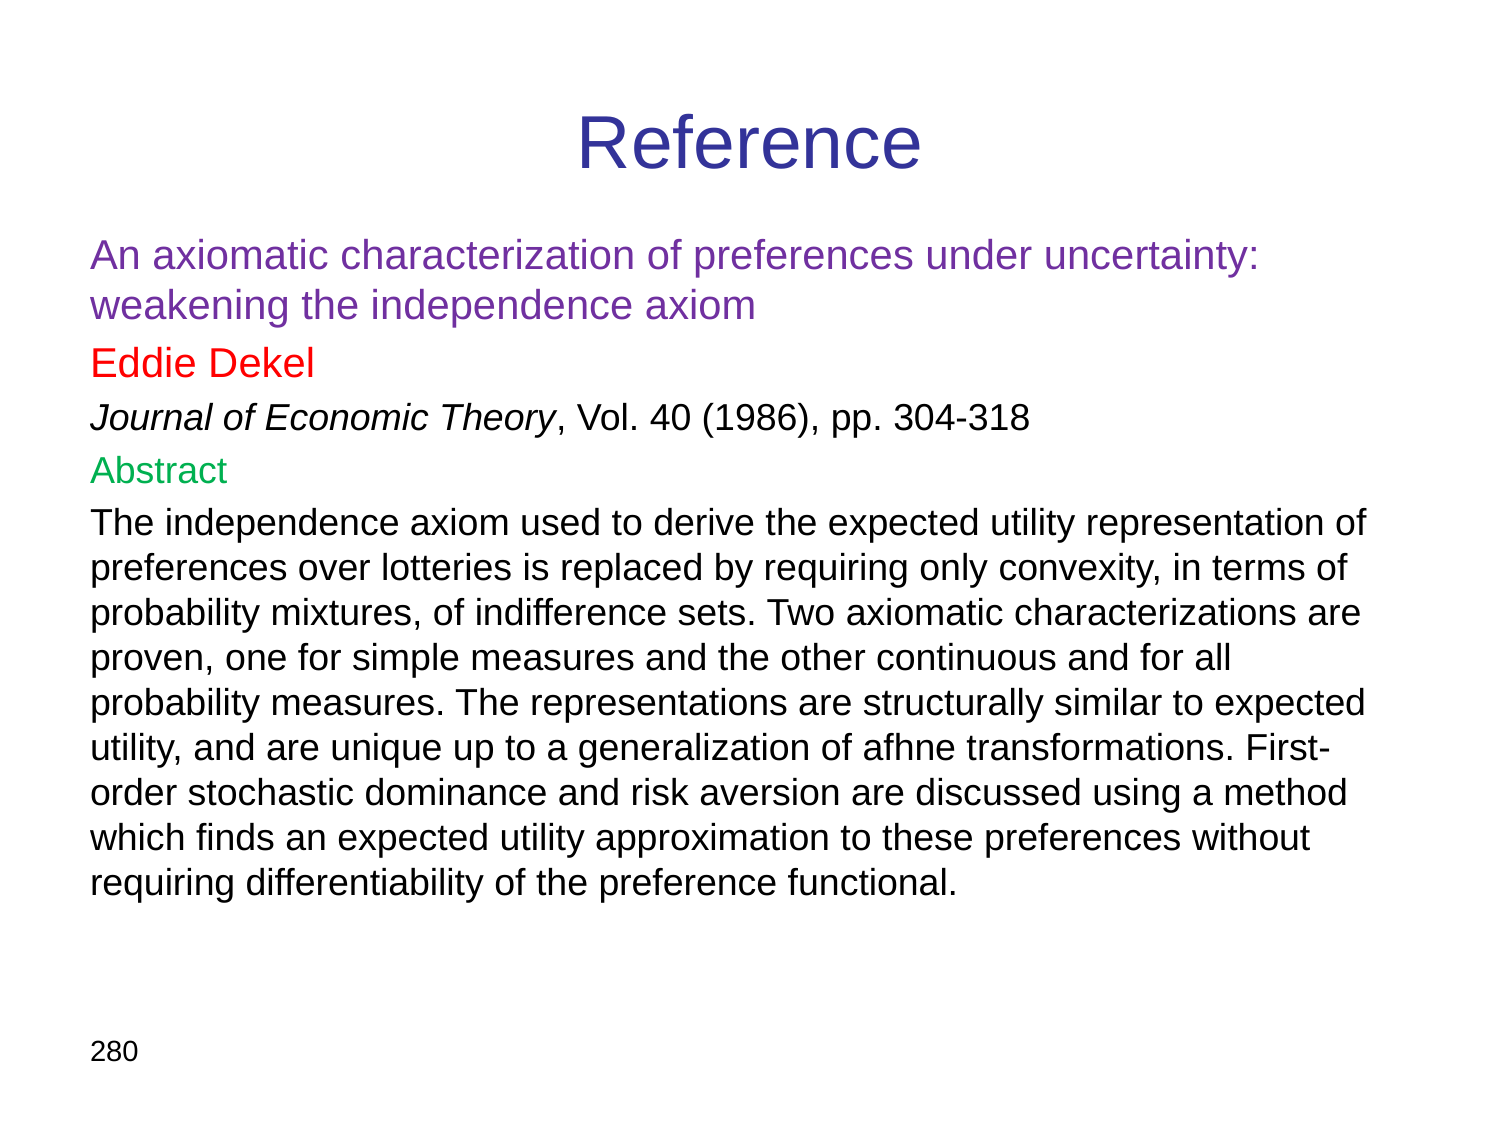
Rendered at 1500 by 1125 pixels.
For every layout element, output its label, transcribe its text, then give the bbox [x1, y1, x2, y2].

title Reference [75, 45, 1425, 219]
slide_number 280 [74, 1024, 426, 1103]
list An axiomatic characterization of preferences under uncertainty: weakening the independence axiom Eddie Dekel Journal of Economic Theory, Vol. 40 (1986), pp. 304-318 Abstract The independence axiom used to derive the expected utility representation of preferences over lotteries is replaced by requiring only convexity, in terms of probability mixtures, of indifference sets. Two axiomatic characterizations are proven, one for simple measures and the other continuous and for all probability measures. The representations are structurally similar to expected utility, and are unique up to a generalization of afhne transformations. First-order stochastic dominance and risk aversion are discussed using a method which finds an expected utility approximation to these preferences without requiring differentiability of the preference functional. [75, 219, 1425, 963]
